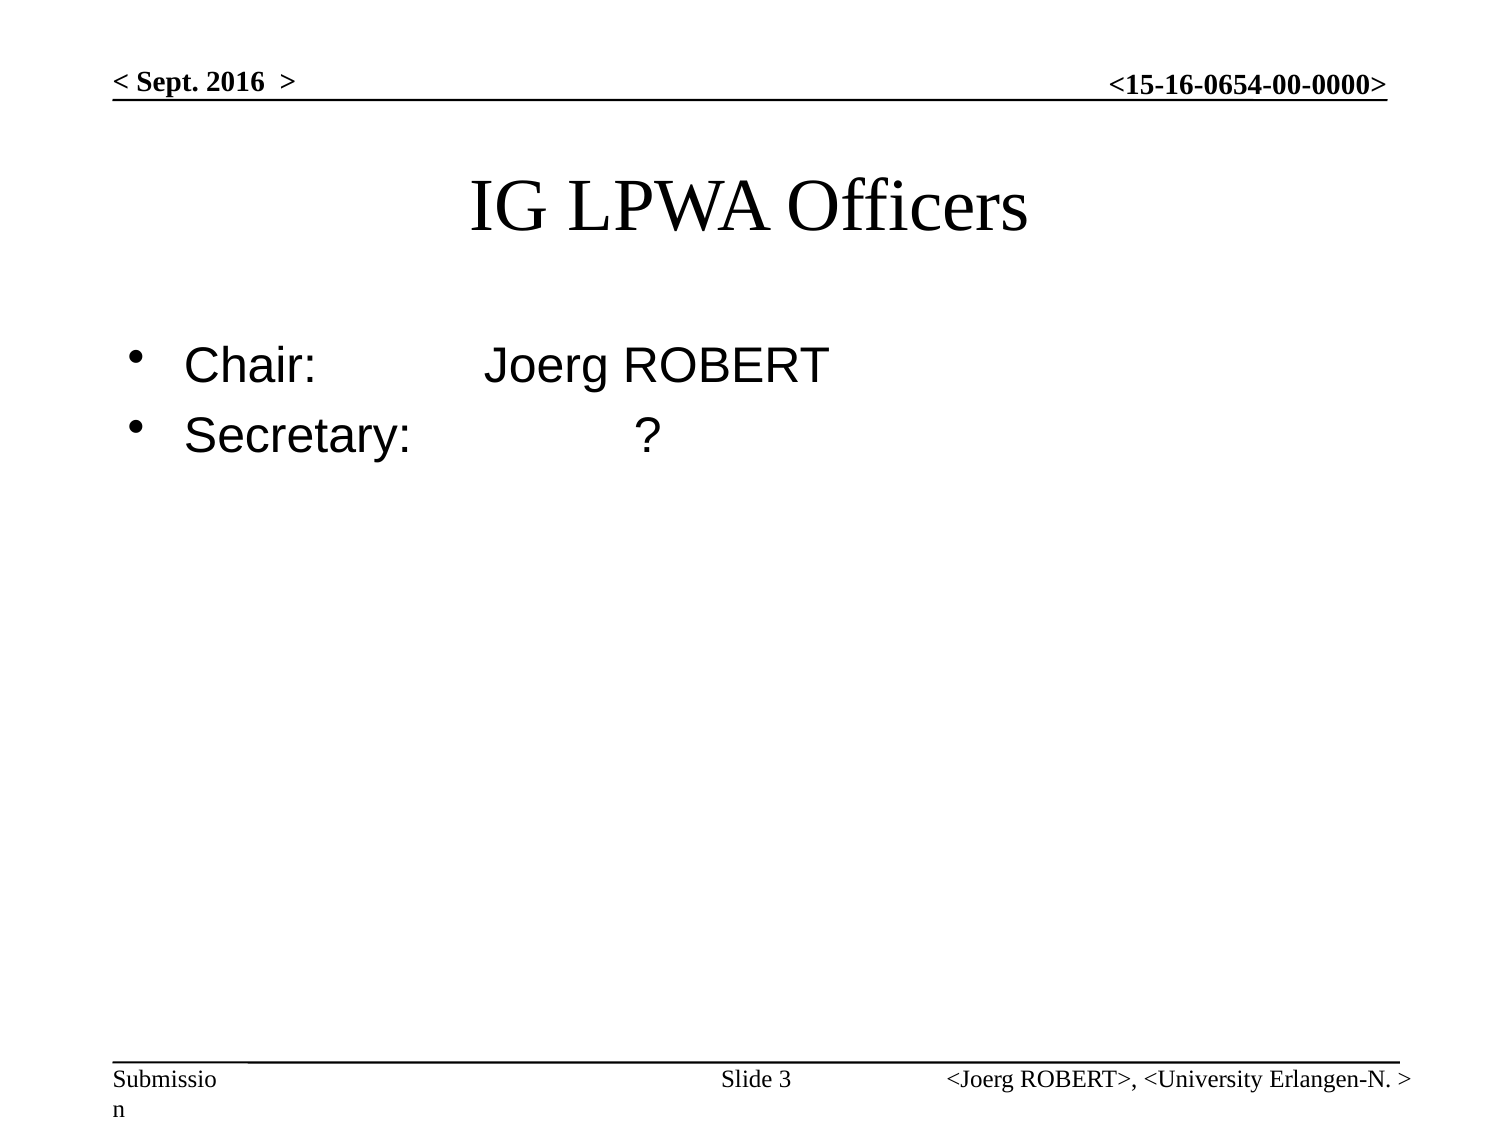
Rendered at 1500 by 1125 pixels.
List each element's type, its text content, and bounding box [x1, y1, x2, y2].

list Chair: Joerg ROBERT Secretary: ? [112, 324, 1388, 1000]
slide_number Slide 3 [720, 1062, 792, 1093]
footer <Joerg ROBERT>, <University Erlangen-N. > [900, 1062, 1413, 1093]
title IG LPWA Officers [112, 112, 1388, 288]
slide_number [112, 62, 375, 98]
